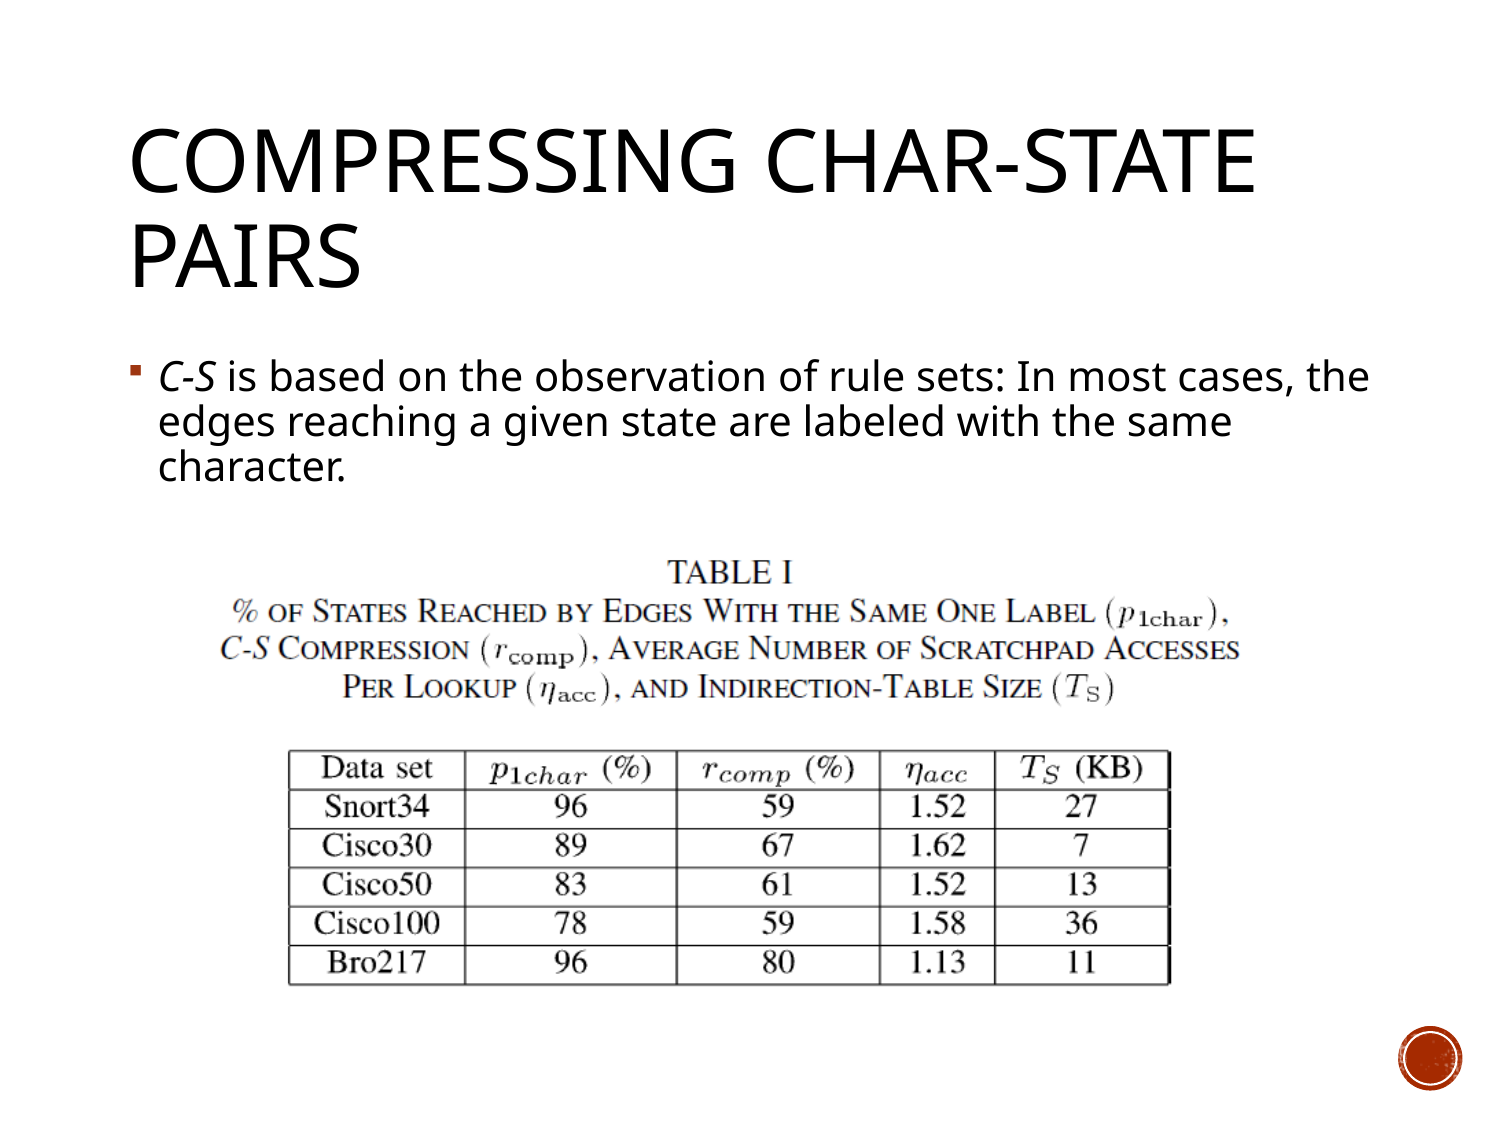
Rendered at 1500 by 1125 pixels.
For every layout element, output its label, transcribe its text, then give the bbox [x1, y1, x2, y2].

picture [210, 548, 1262, 1000]
list C-S is based on the observation of rule sets: In most cases, the edges reaching a given state are labeled with the same character. [112, 348, 1388, 1013]
title Compressing char-state pairs [112, 79, 1388, 344]
